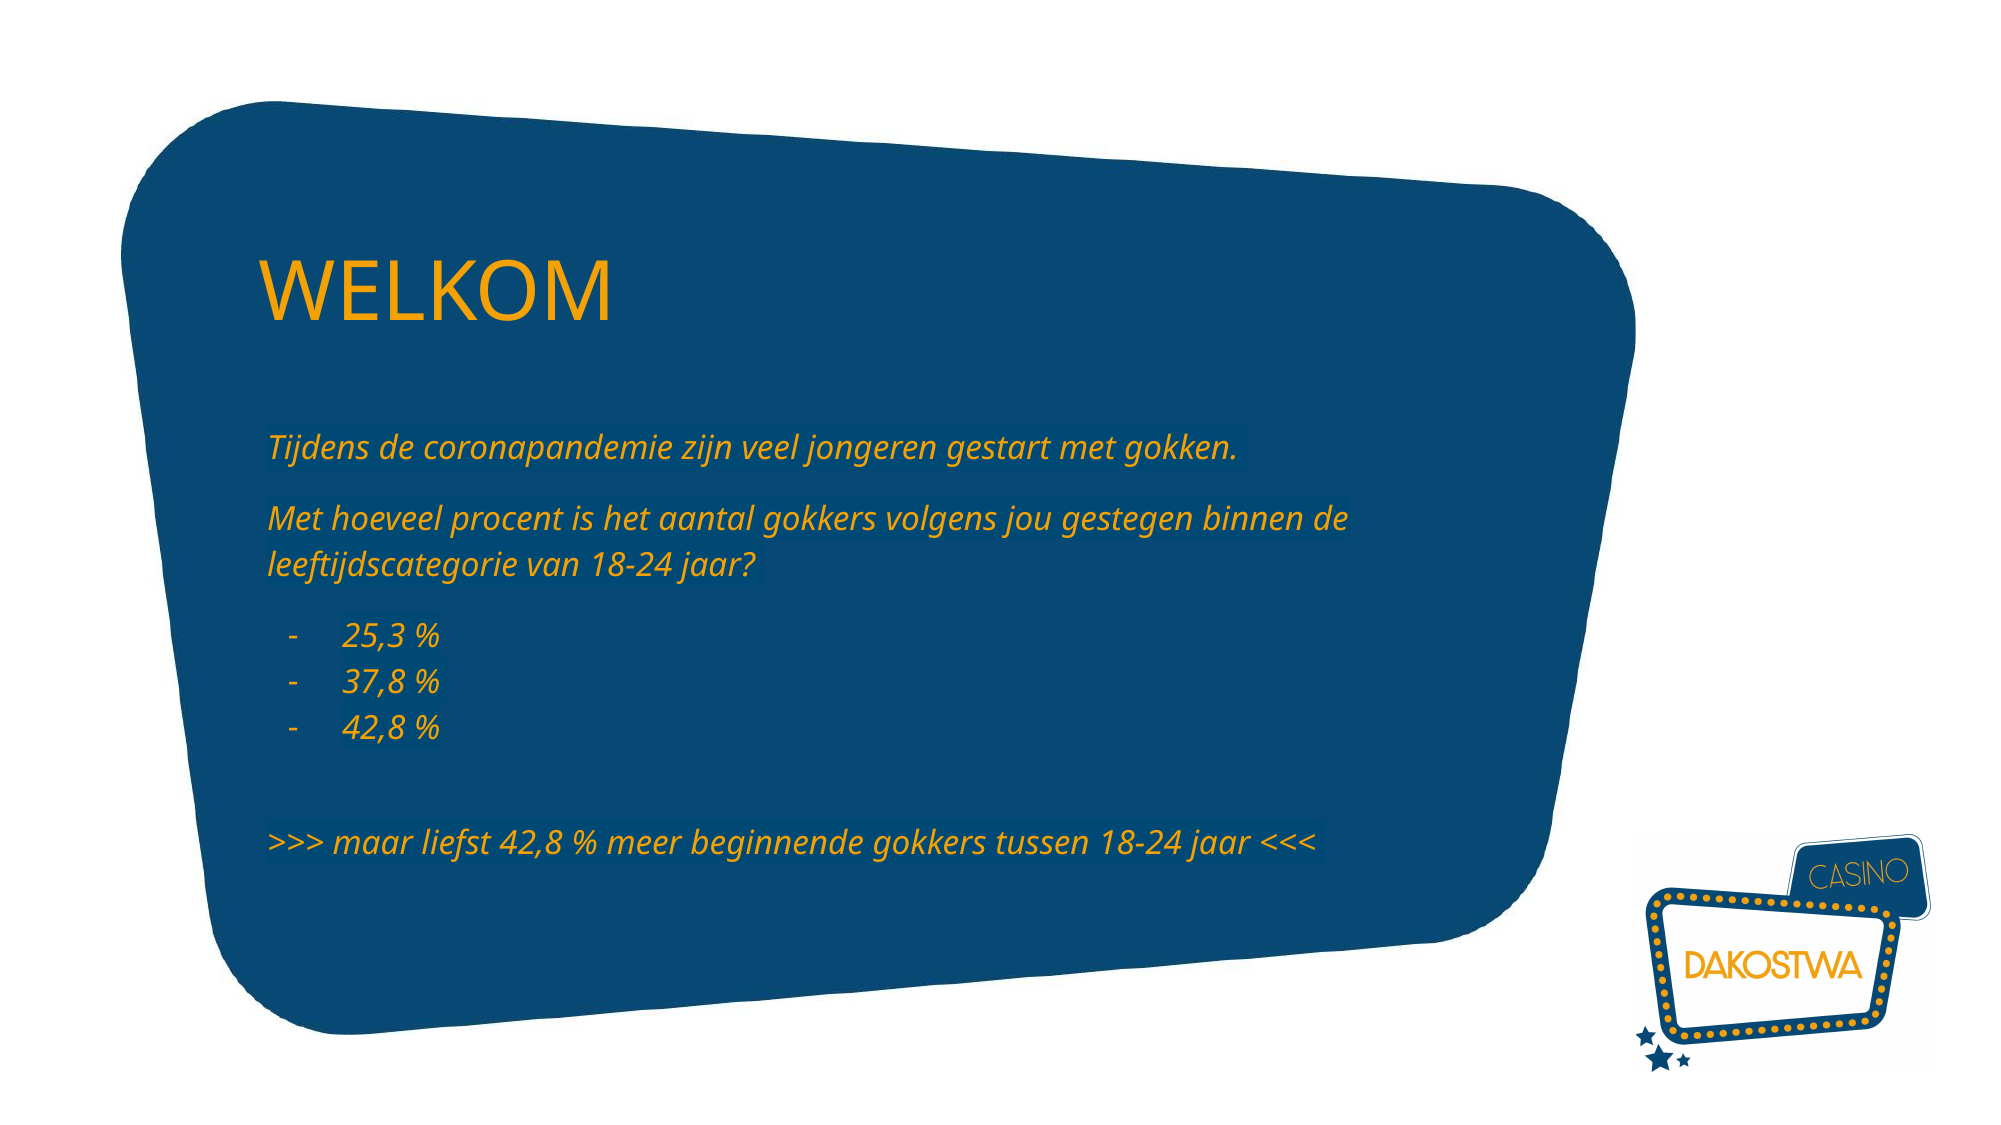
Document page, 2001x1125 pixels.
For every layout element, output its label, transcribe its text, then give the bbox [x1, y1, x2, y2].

text_box WELKOM [243, 221, 1504, 339]
text_box Tijdens de coronapandemie zijn veel jongeren gestart met gokken. Met hoeveel procent is het aantal gokkers volgens jou gestegen binnen de leeftijdscategorie van 18-24 jaar? 25,3 % 37,8 % 42,8 % [252, 405, 1381, 734]
text_box >>> maar liefst 42,8 % meer beginnende gokkers tussen 18-24 jaar <<< [251, 800, 1404, 877]
picture [121, 101, 1931, 1072]
